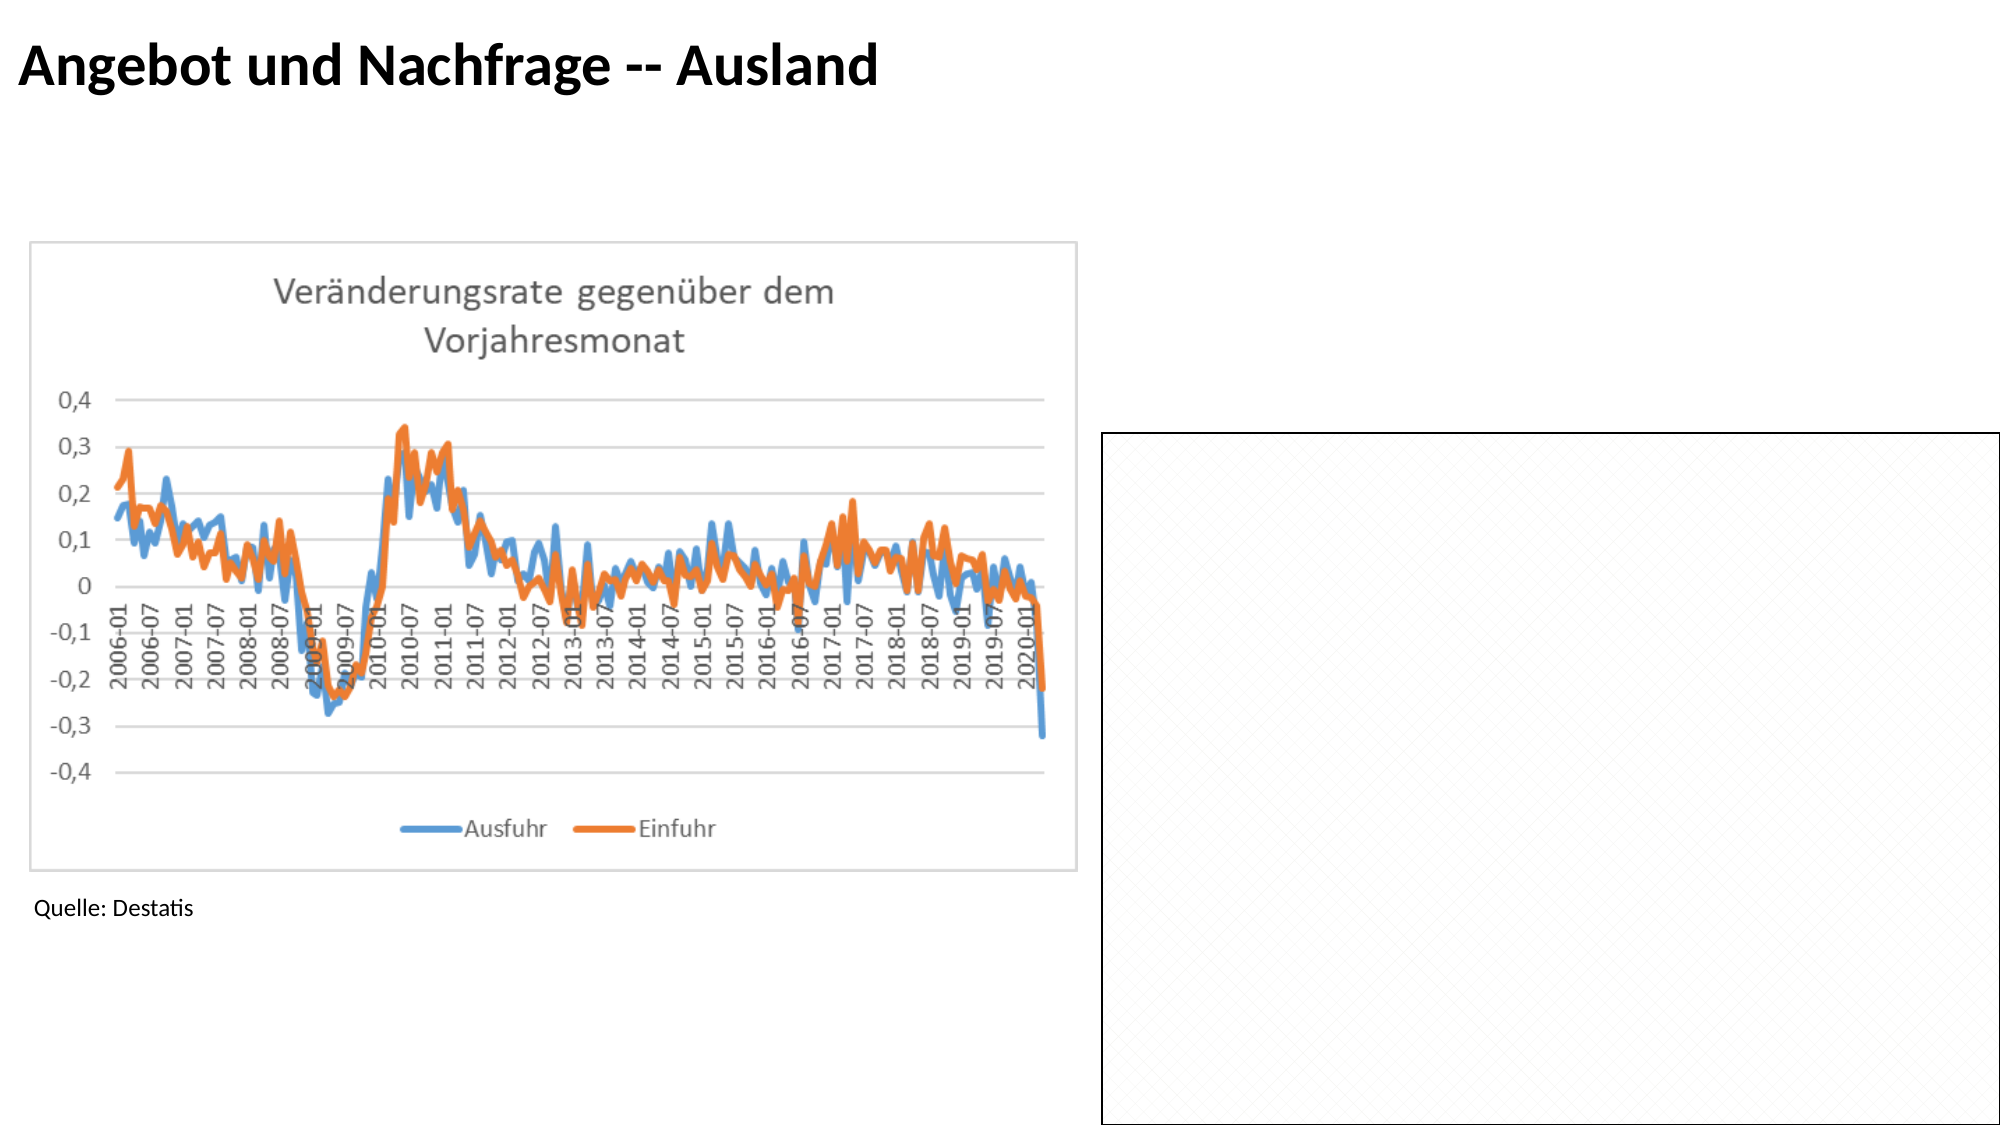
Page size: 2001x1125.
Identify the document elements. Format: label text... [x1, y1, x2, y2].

picture [29, 241, 1078, 872]
text_box Angebot und Nachfrage -- Ausland [0, 0, 899, 123]
text_box [1101, 432, 2000, 1125]
text_box Quelle: Destatis [19, 884, 209, 929]
